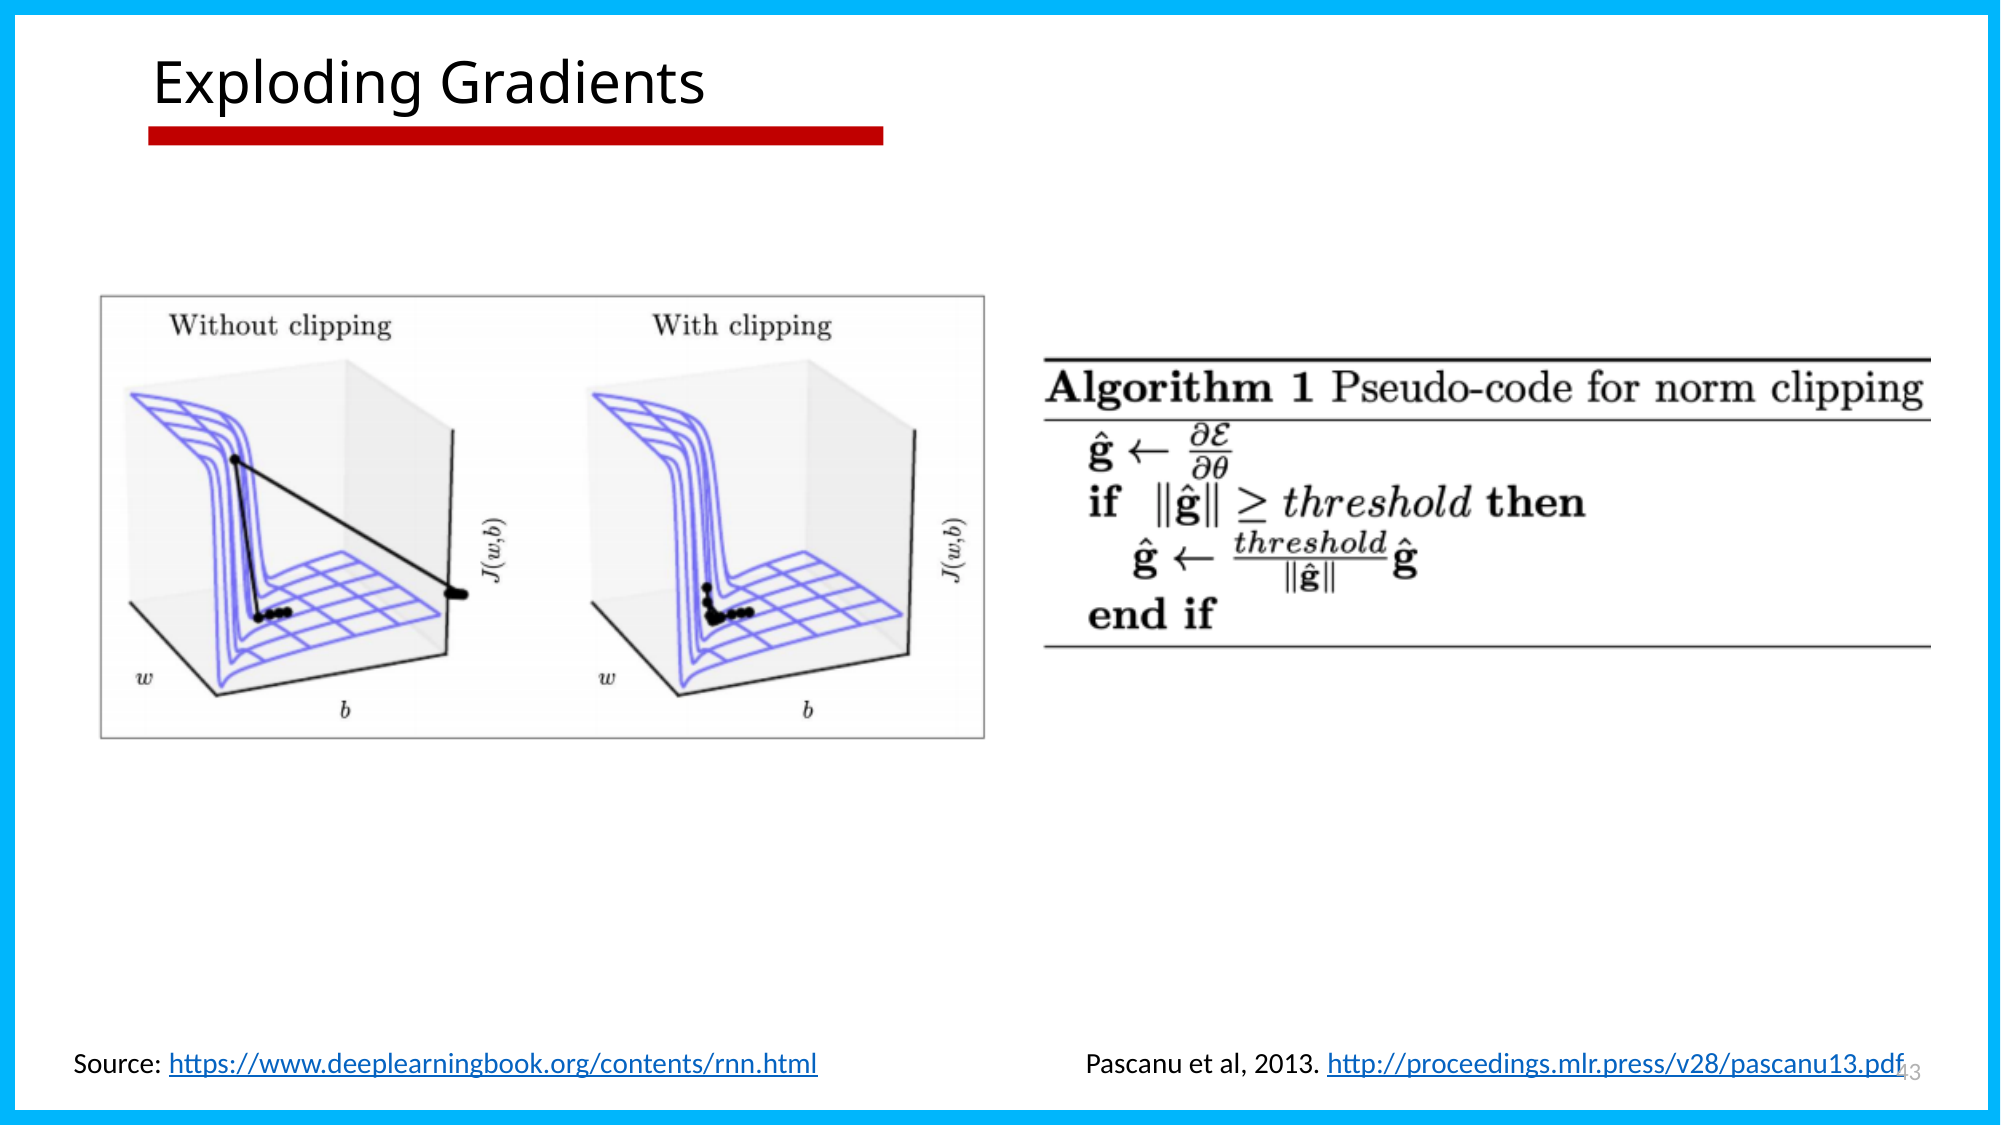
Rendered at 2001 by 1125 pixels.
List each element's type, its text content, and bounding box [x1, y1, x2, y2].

picture [91, 288, 998, 749]
title Exploding Gradients [137, 45, 1605, 236]
slide_number 43 [1486, 1040, 1937, 1101]
text_box [147, 125, 884, 146]
text_box [998, 291, 1650, 398]
text_box Source: https://www.deeplearningbook.org/contents/rnn.html [58, 1036, 833, 1087]
text_box Pascanu et al, 2013. http://proceedings.mlr.press/v28/pascanu13.pdf [1071, 1036, 1931, 1087]
picture [1028, 350, 1931, 660]
